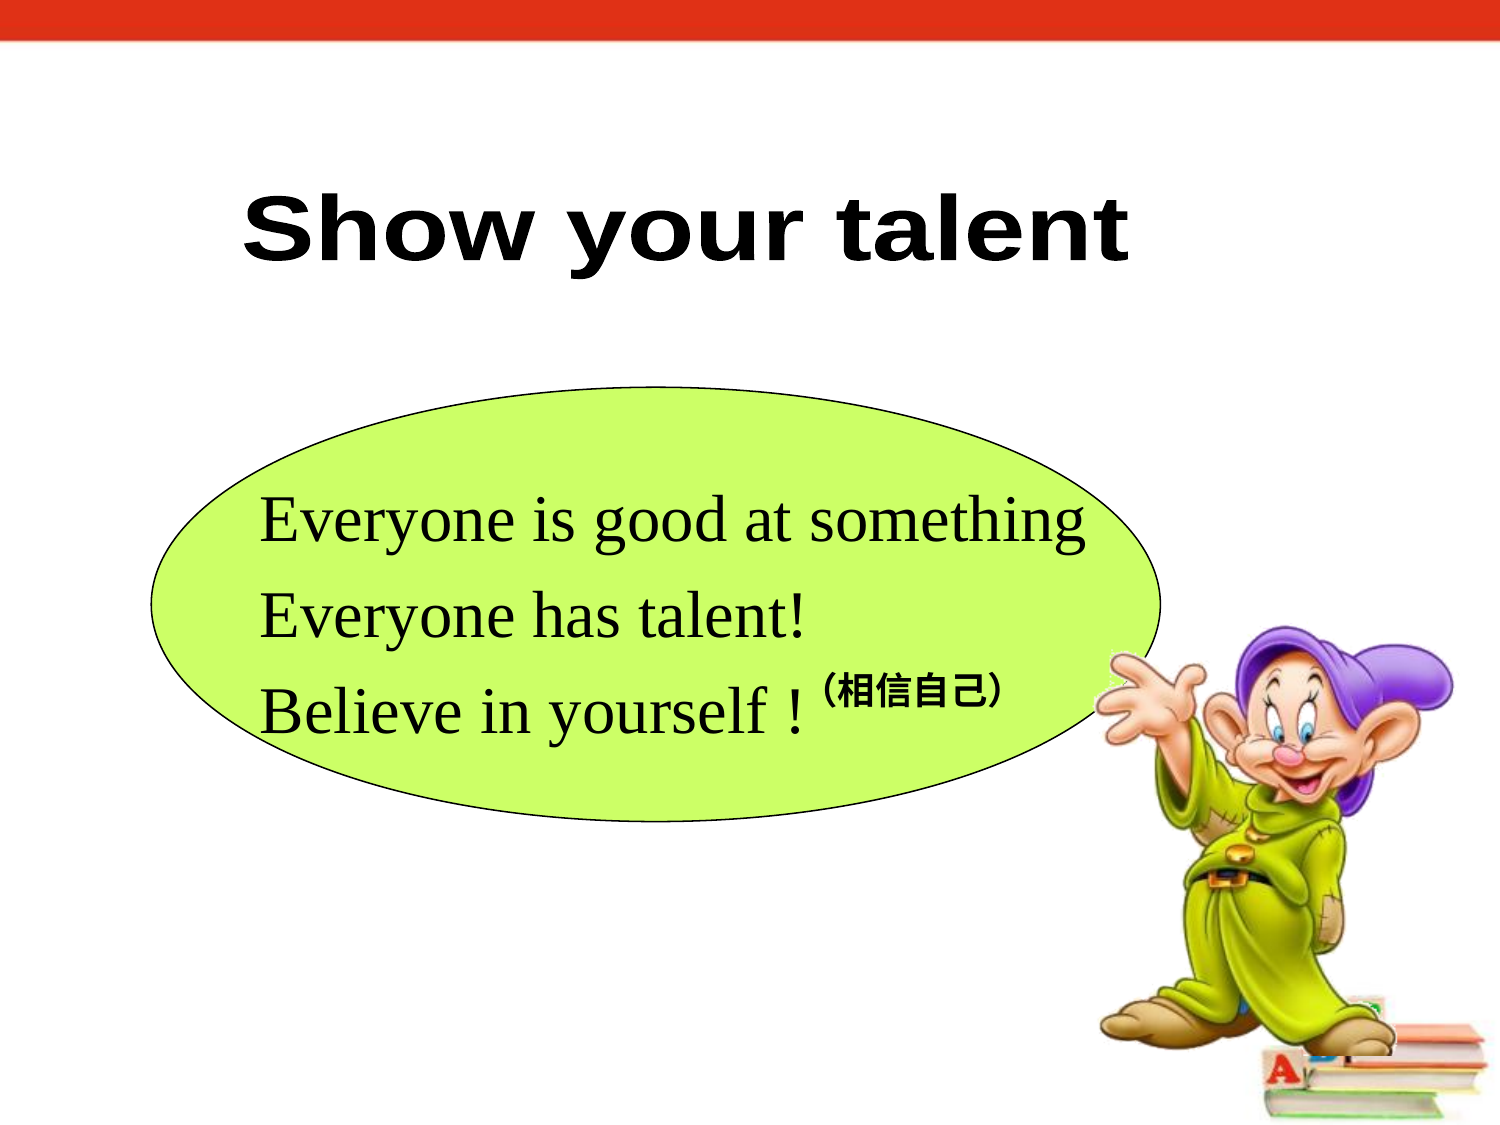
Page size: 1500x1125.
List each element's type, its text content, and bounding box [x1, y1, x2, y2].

text_box [303, 387, 1009, 449]
text_box Everyone is good at something Everyone has talent! Believe in yourself ! [239, 449, 1117, 757]
text_box （相信自己） [780, 656, 1074, 722]
picture [0, 0, 1500, 1125]
text_box [1117, 516, 1161, 607]
text_box [151, 481, 239, 727]
text_box [296, 757, 1015, 822]
